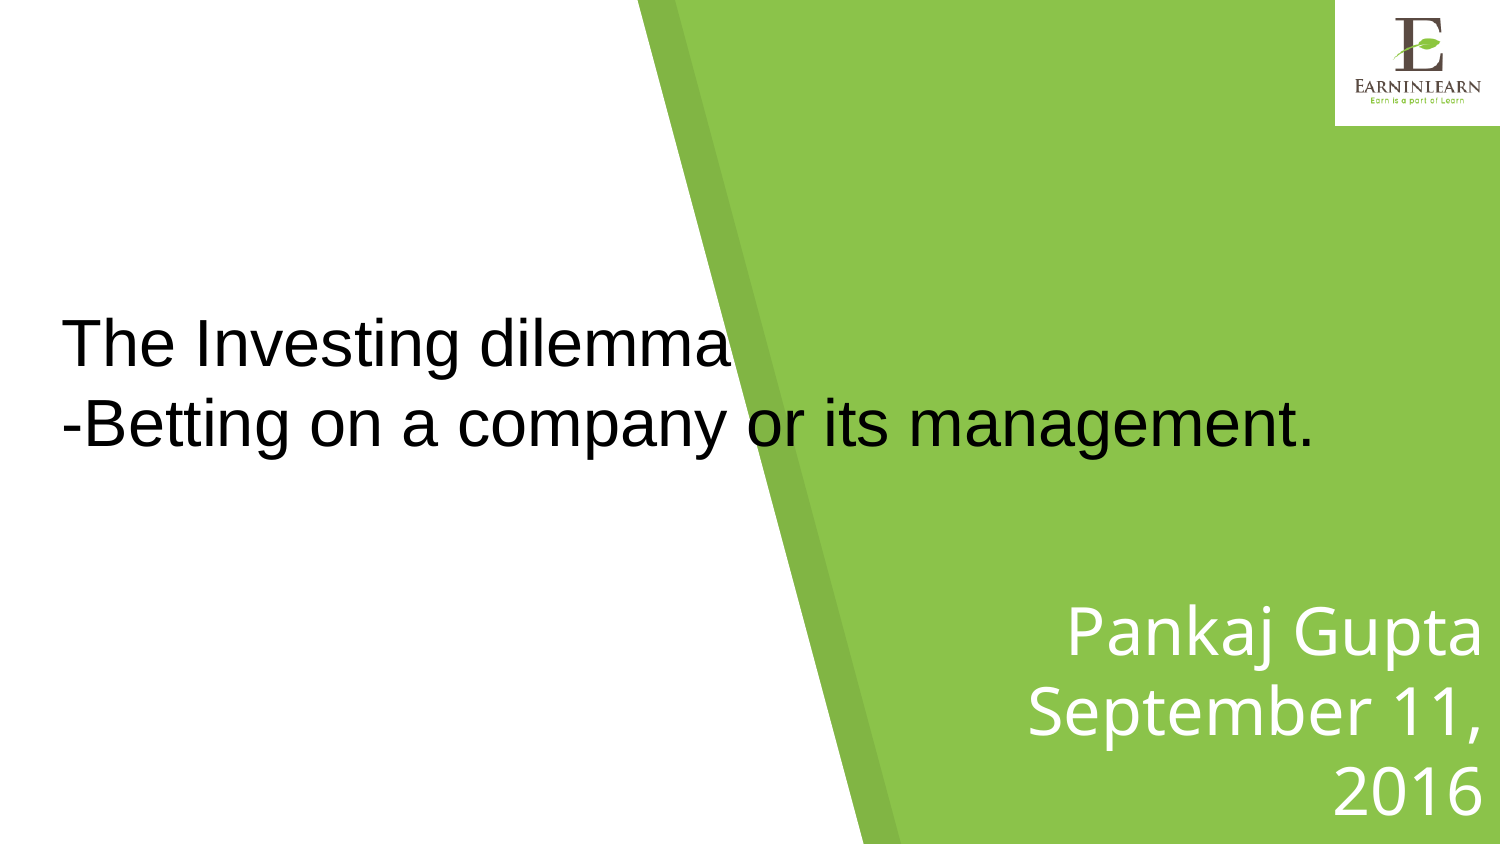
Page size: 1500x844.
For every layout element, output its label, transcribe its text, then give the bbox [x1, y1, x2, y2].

text_box The Investing dilemma -Betting on a company or its management. [46, 291, 1489, 467]
subtitle Pankaj Gupta September 11, 2016 [869, 674, 1500, 844]
picture [1335, 0, 1500, 127]
